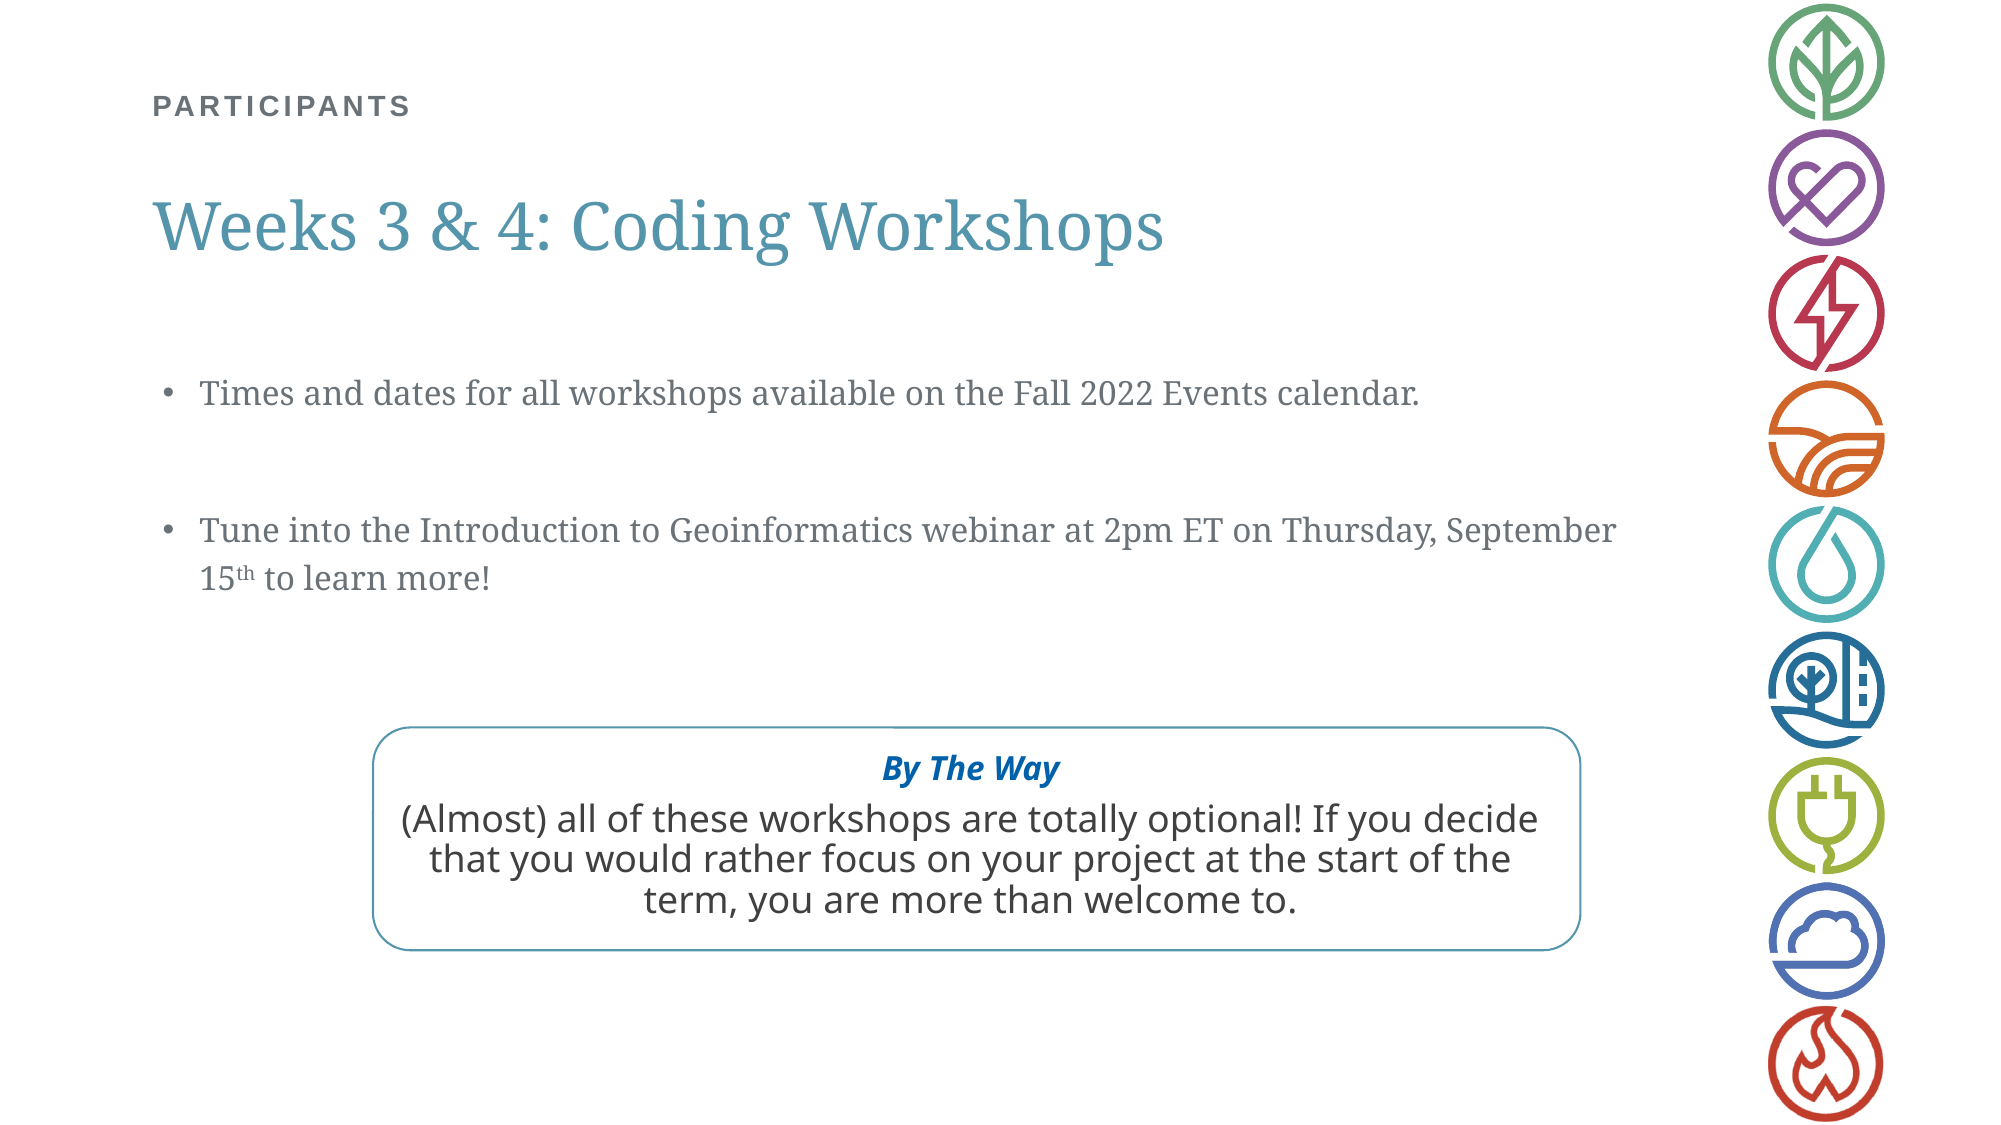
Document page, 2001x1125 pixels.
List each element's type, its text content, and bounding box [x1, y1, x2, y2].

list Weeks 3 & 4: Coding Workshops [1886, 156, 1895, 291]
title PARTICIPANTS [137, 59, 1767, 154]
list Weeks 3 & 4: Coding Workshops [137, 156, 1767, 291]
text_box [1767, 3, 1886, 1123]
text_box Times and dates for all workshops available on the Fall 2022 Events calendar. Tune into the Introduction to Geoinformatics webinar at 2pm ET on Thursday, September 15th to learn more! [137, 356, 1697, 681]
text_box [373, 727, 1581, 951]
